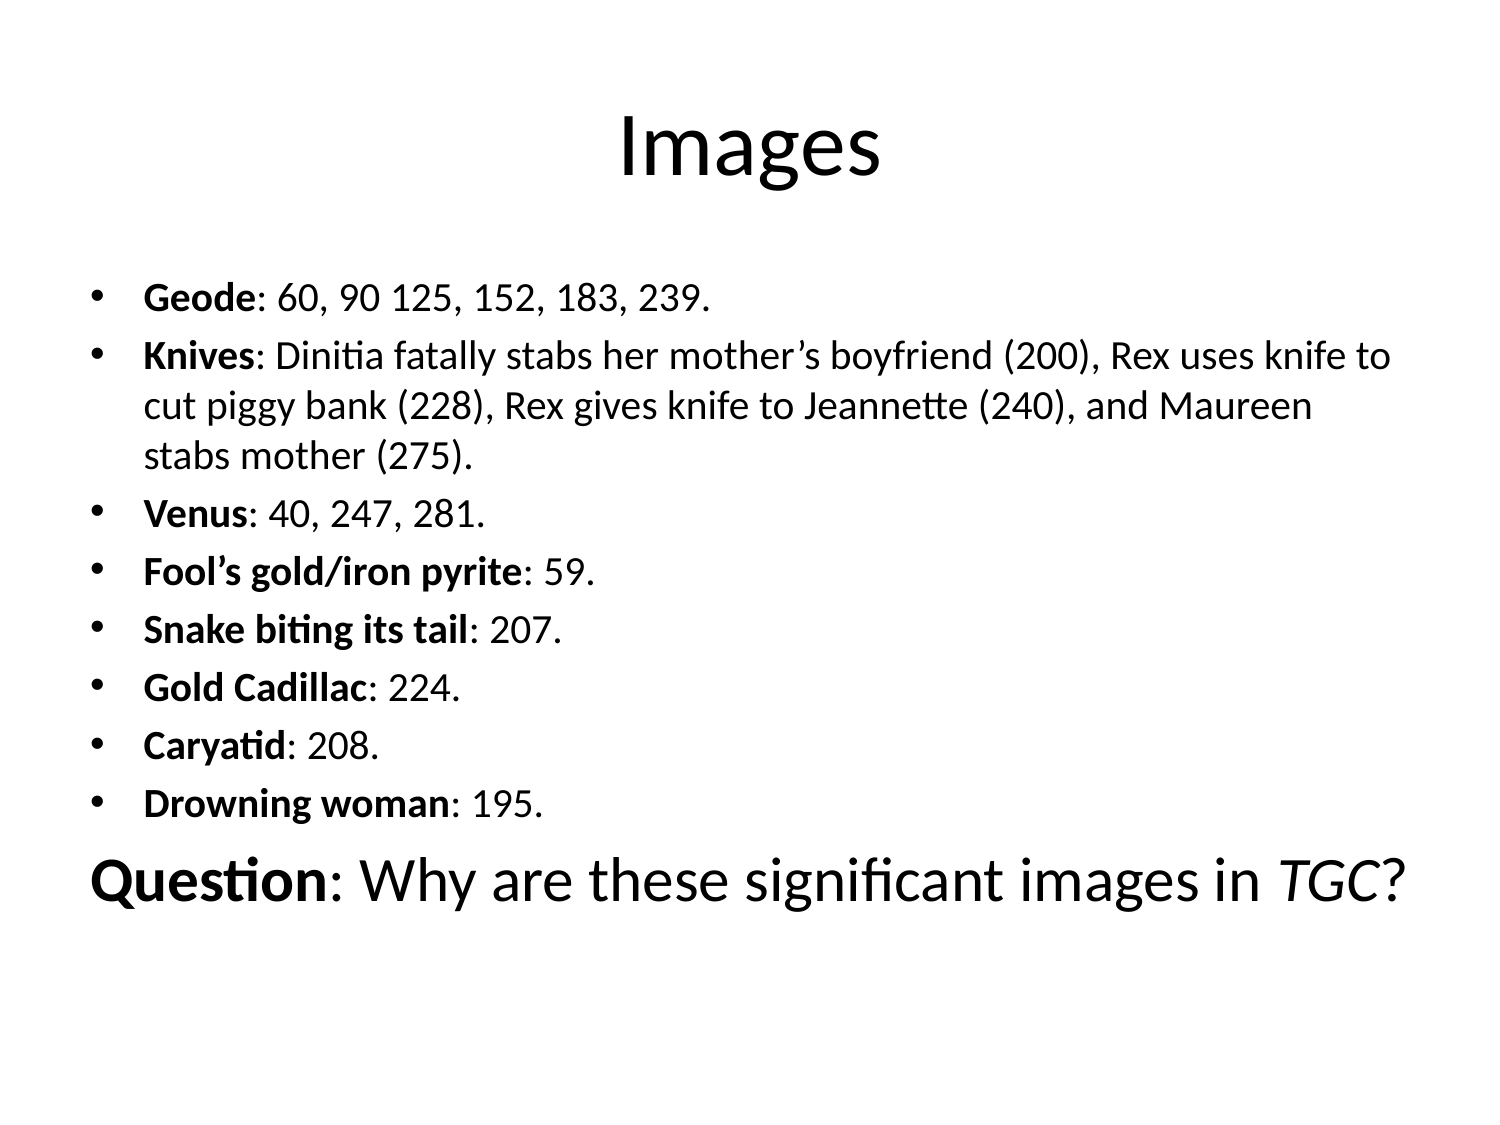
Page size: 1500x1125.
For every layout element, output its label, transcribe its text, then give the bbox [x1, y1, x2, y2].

list Geode: 60, 90 125, 152, 183, 239. Knives: Dinitia fatally stabs her mother’s boyfriend (200), Rex uses knife to cut piggy bank (228), Rex gives knife to Jeannette (240), and Maureen stabs mother (275). Venus: 40, 247, 281. Fool’s gold/iron pyrite: 59. Snake biting its tail: 207. Gold Cadillac: 224. Caryatid: 208. Drowning woman: 195. Question: Why are these significant images in TGC? [75, 262, 1425, 1005]
title Images [75, 45, 1425, 233]
